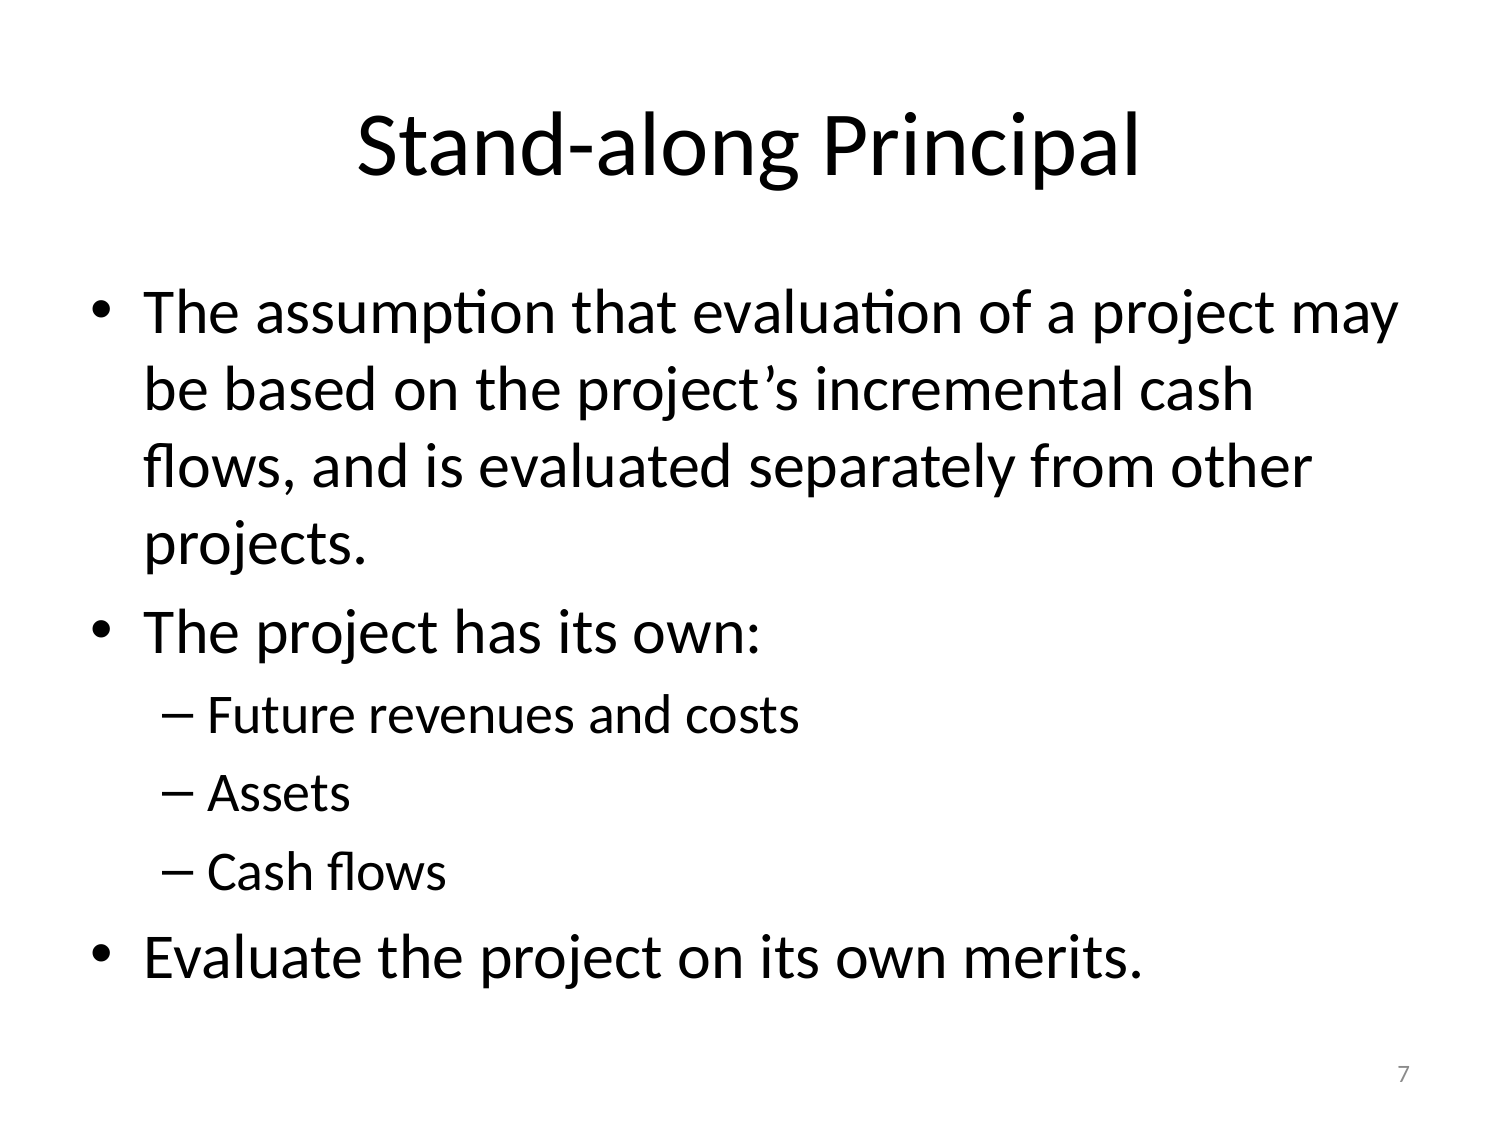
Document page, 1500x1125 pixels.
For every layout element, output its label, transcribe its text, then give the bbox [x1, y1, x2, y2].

slide_number 7 [1074, 1042, 1425, 1103]
title Stand-along Principal [75, 45, 1425, 233]
list The assumption that evaluation of a project may be based on the project’s incremental cash flows, and is evaluated separately from other projects. The project has its own: Future revenues and costs Assets Cash flows Evaluate the project on its own merits. [75, 262, 1425, 1005]
